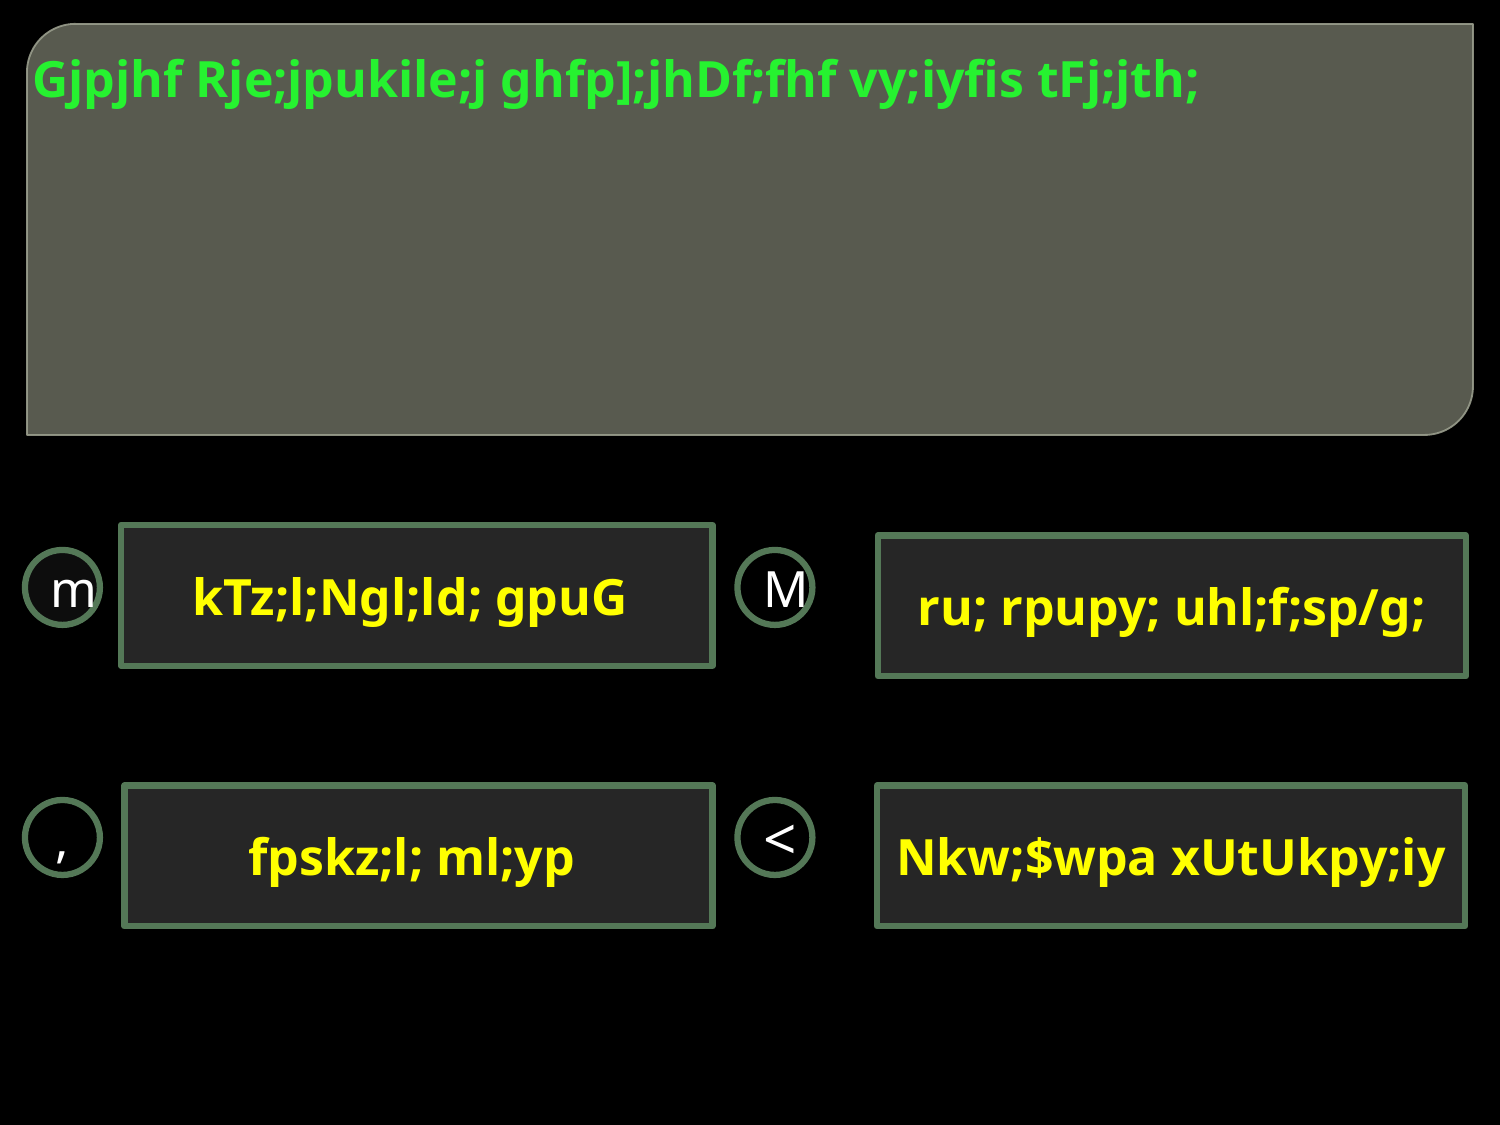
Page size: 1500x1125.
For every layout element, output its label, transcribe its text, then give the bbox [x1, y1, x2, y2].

text_box ru; rpupy; uhl;f;sp/g; [875, 532, 1469, 679]
text_box fpskz;l; ml;yp [121, 782, 716, 929]
text_box M [734, 546, 816, 629]
text_box , [21, 796, 104, 879]
text_box m [21, 546, 104, 629]
text_box < [734, 796, 816, 879]
subtitle [24, 462, 1467, 1125]
title Gjpjhf Rje;jpukile;j ghfp];jhDf;fhf vy;iyfis tFj;jth; [24, 39, 1500, 413]
text_box Nkw;$wpa xUtUkpy;iy [874, 782, 1468, 929]
text_box kTz;l;Ngl;ld; gpuG [118, 522, 716, 669]
